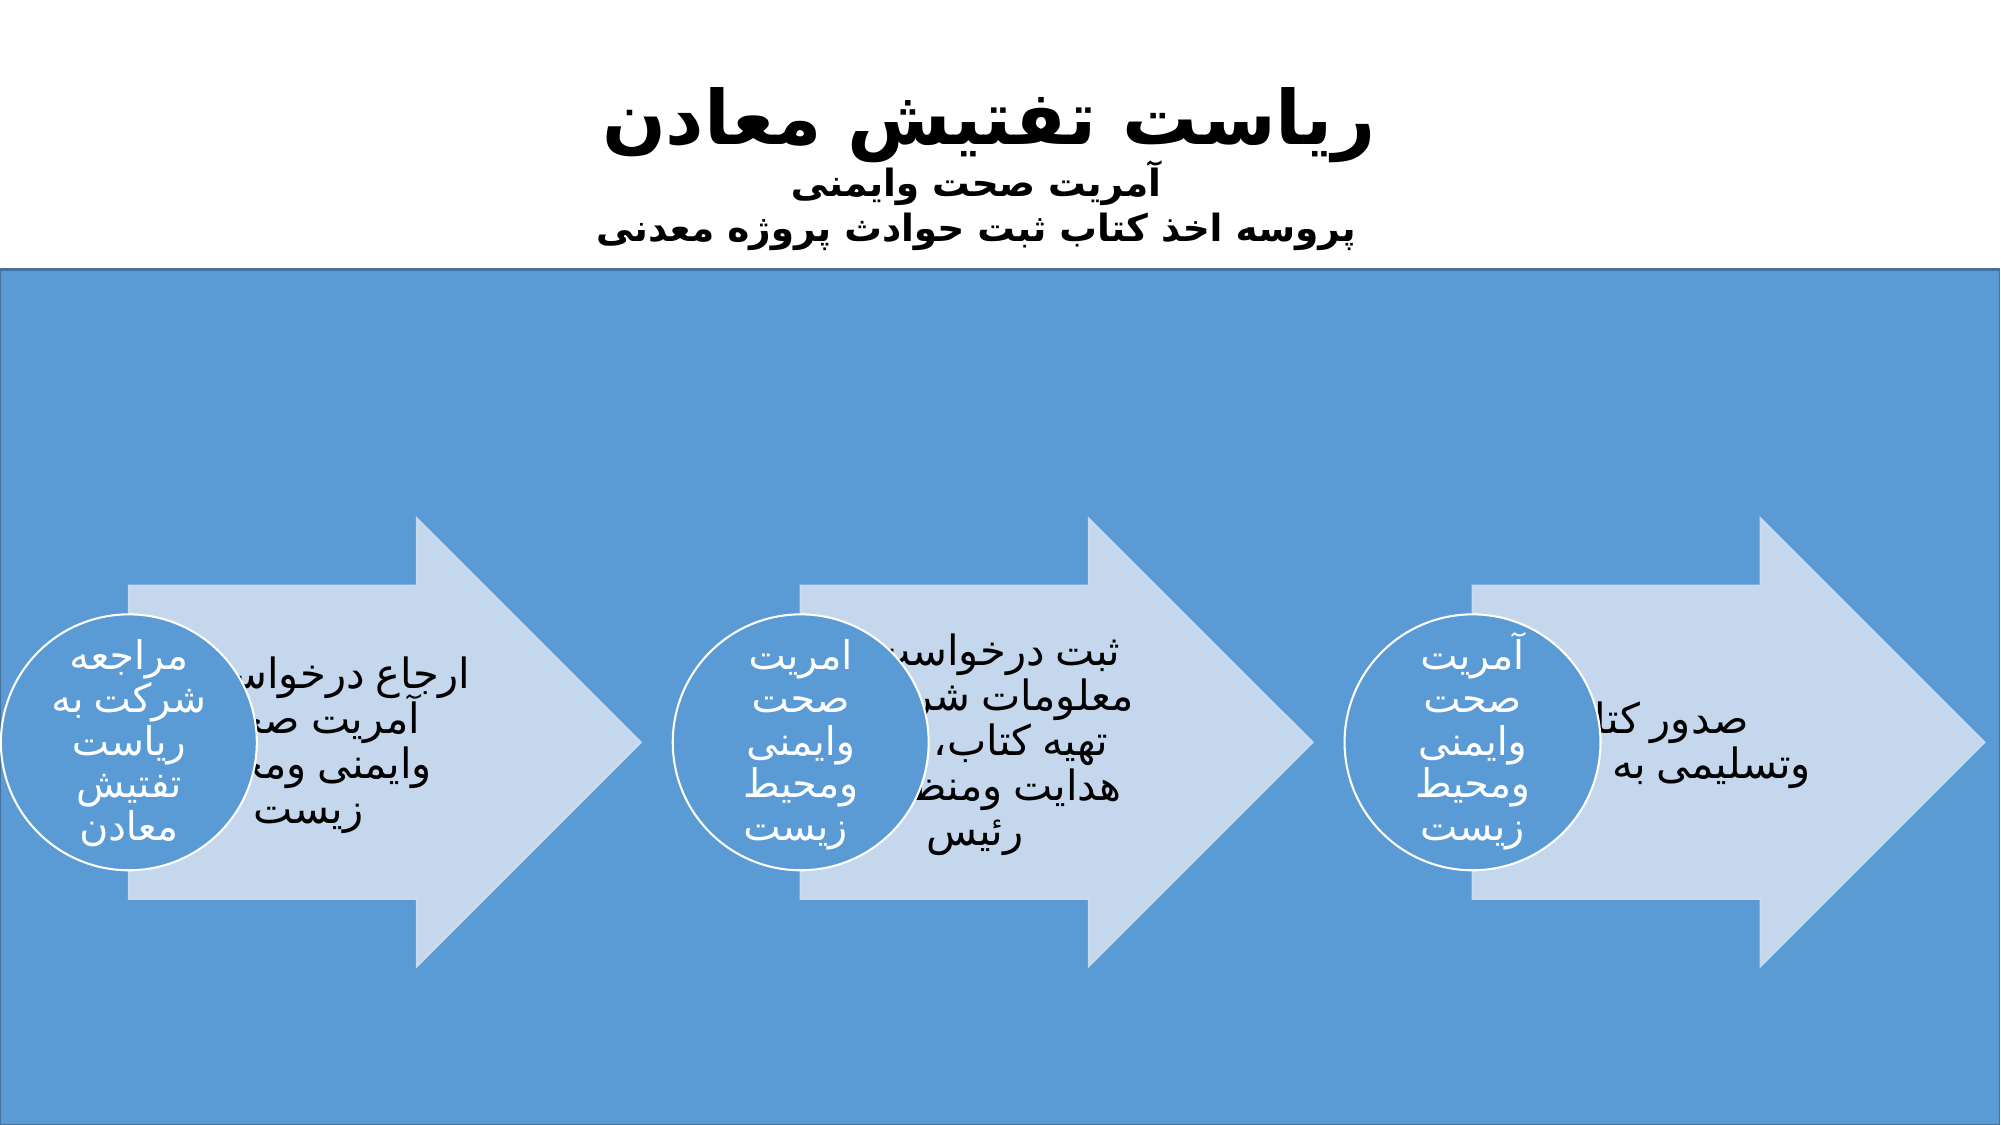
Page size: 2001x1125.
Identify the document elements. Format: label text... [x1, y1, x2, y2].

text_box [0, 372, 1986, 1113]
text_box [0, 268, 2000, 1125]
text_box ریاست تفتیش معادن آمریت صحت وایمنی پروسه اخذ کتاب ثبت حوادث پروژه معدنی [368, 61, 1585, 257]
